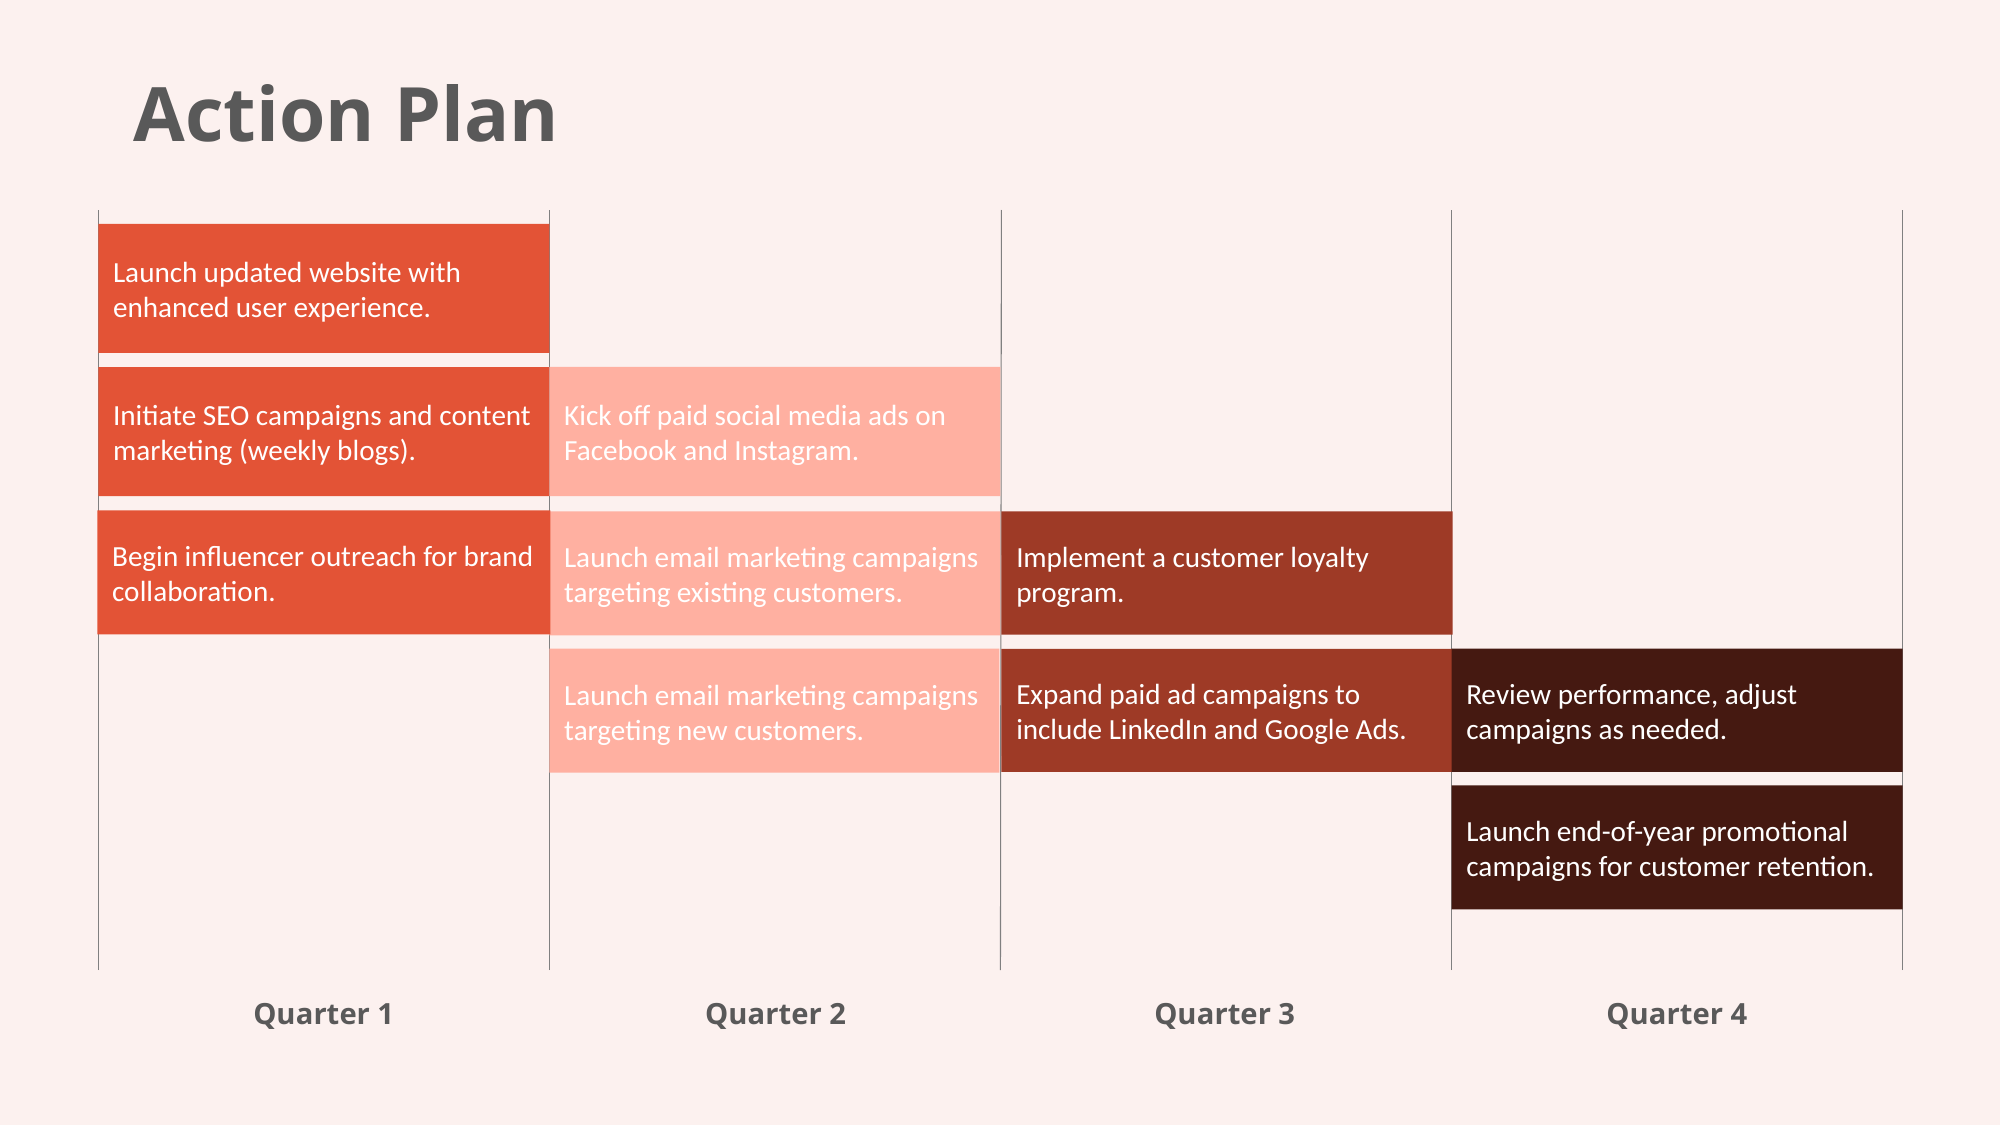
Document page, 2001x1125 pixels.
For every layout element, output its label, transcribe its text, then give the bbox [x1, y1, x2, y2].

text_box Expand paid ad campaigns to include LinkedIn and Google Ads. [1002, 648, 1451, 773]
text_box Quarter 1 [219, 987, 428, 1038]
text_box Launch updated website with enhanced user experience. [99, 223, 549, 354]
text_box Launch email marketing campaigns targeting new customers. [550, 648, 1000, 774]
text_box Initiate SEO campaigns and content marketing (weekly blogs). [99, 366, 548, 497]
text_box Launch end-of-year promotional campaigns for customer retention. [1452, 784, 1902, 910]
text_box Action Plan [118, 59, 1514, 165]
text_box Begin influencer outreach for brand collaboration. [99, 509, 549, 635]
text_box Implement a customer loyalty program. [1002, 510, 1451, 636]
text_box Quarter 4 [1572, 987, 1782, 1038]
text_box Launch email marketing campaigns targeting existing customers. [550, 510, 1000, 636]
text_box Kick off paid social media ads on Facebook and Instagram. [550, 366, 1000, 497]
text_box Review performance, adjust campaigns as needed. [1452, 648, 1902, 773]
text_box Quarter 3 [1120, 987, 1330, 1038]
text_box Quarter 2 [671, 987, 880, 1038]
